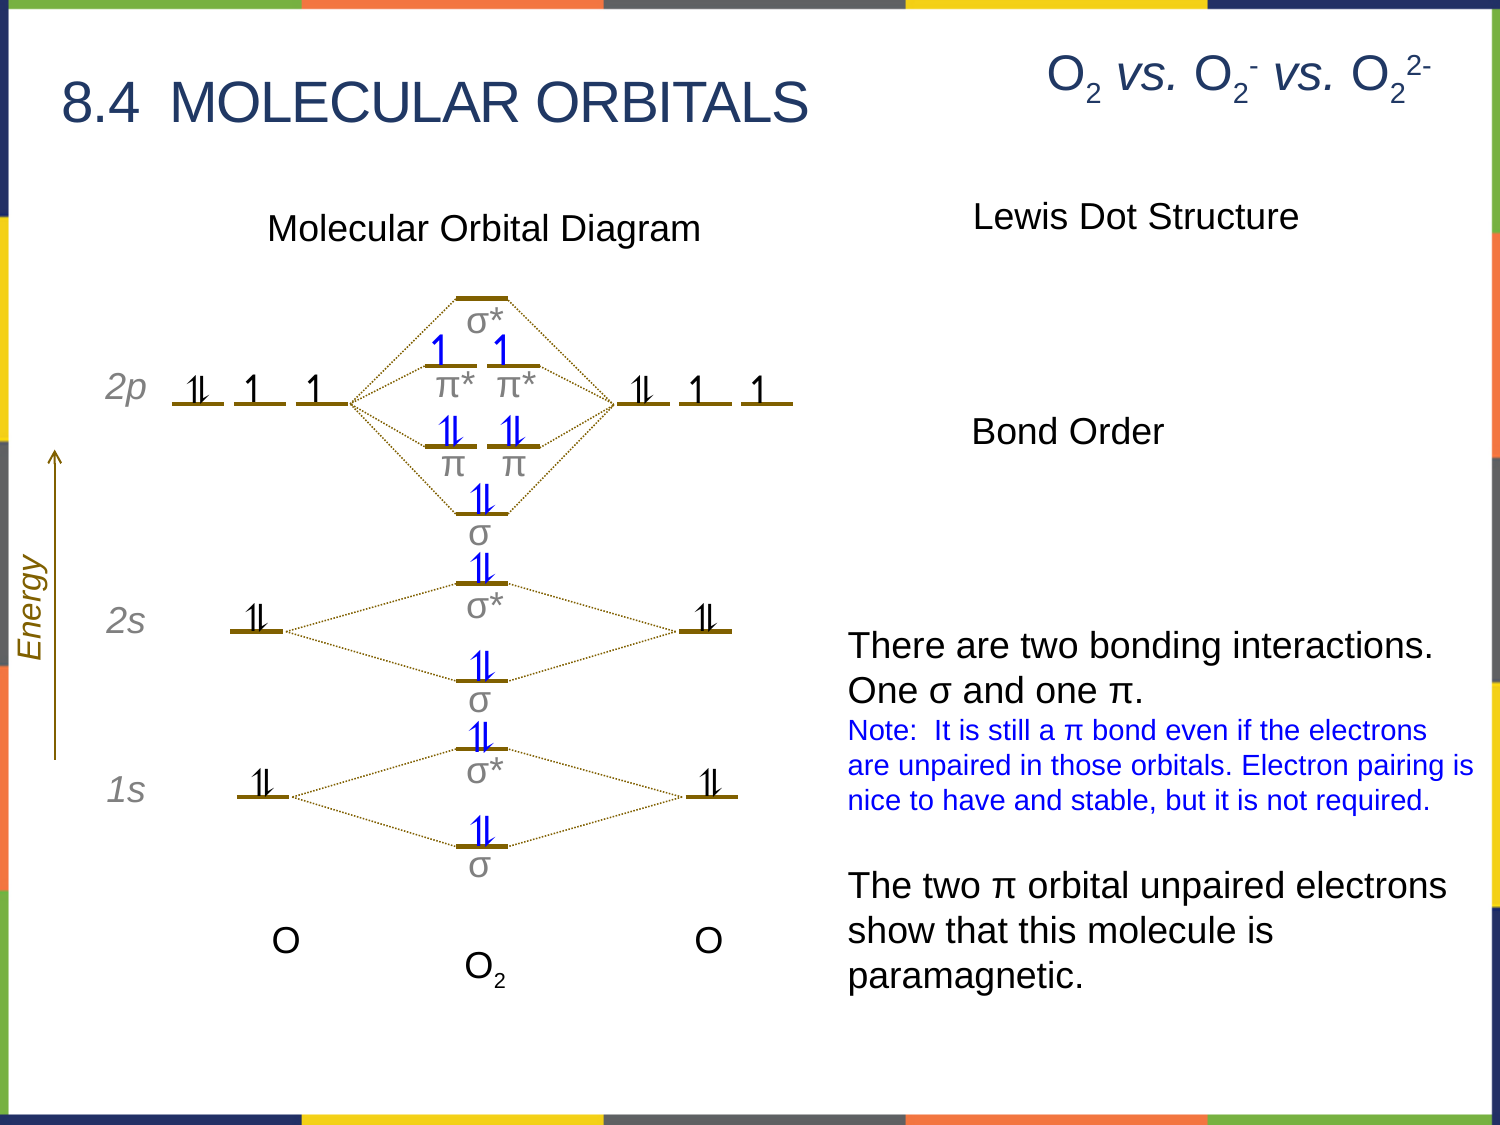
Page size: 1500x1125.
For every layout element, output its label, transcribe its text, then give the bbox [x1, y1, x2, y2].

text_box There are two bonding interactions. One σ and one π. Note: It is still a π bond even if the electrons are unpaired in those orbitals. Electron pairing is nice to have and stable, but it is not required. The two π orbital unpaired electrons show that this molecule is paramagnetic. [832, 614, 1493, 1004]
text_box Lewis Dot Structure [958, 184, 1315, 245]
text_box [89, 195, 794, 996]
text_box O2 vs. O2- vs. O22- [978, 33, 1500, 117]
text_box 8.4 Molecular Orbitals [47, 57, 1447, 143]
text_box Bond Order [956, 399, 1191, 460]
picture [0, 0, 1500, 1125]
text_box Energy [0, 541, 52, 677]
